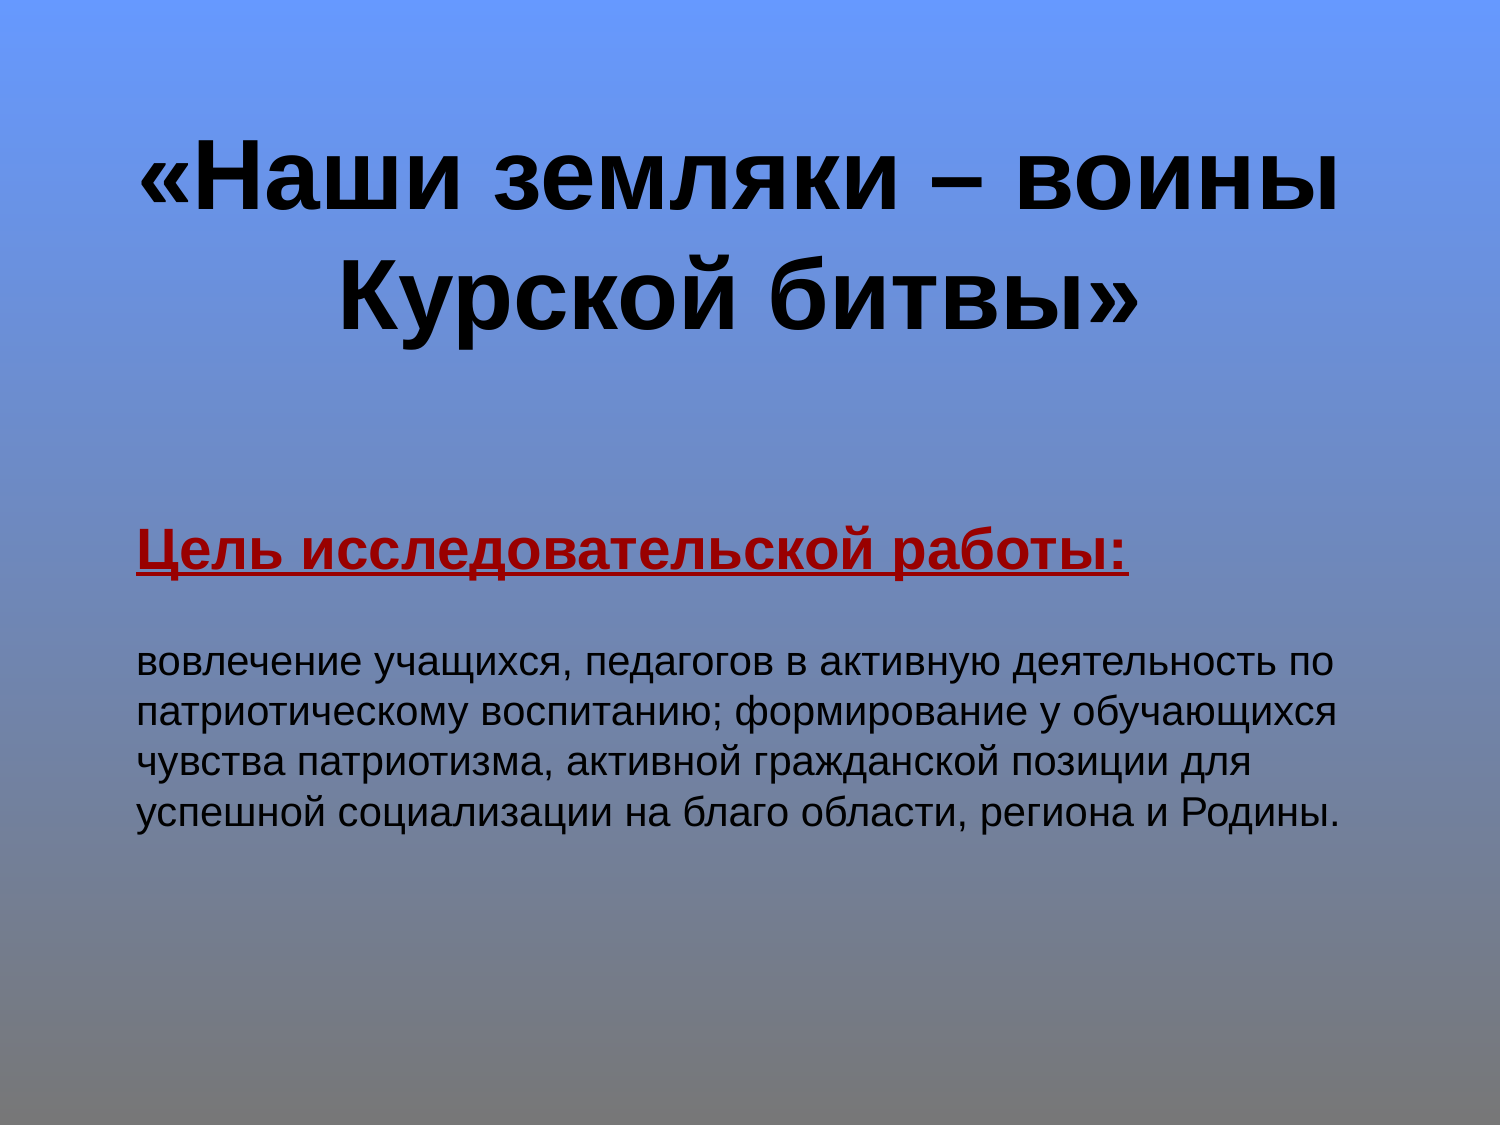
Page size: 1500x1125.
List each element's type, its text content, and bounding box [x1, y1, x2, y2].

list Цель исследовательской работы: вовлечение учащихся, педагогов в активную деятельность по патриотическому воспитанию; формирование у обучающихся чувства патриотизма, активной гражданской позиции для успешной социализации на благо области, региона и Родины. [64, 503, 1416, 1125]
title «Наши земляки – воины Курской битвы» [64, 160, 1416, 349]
